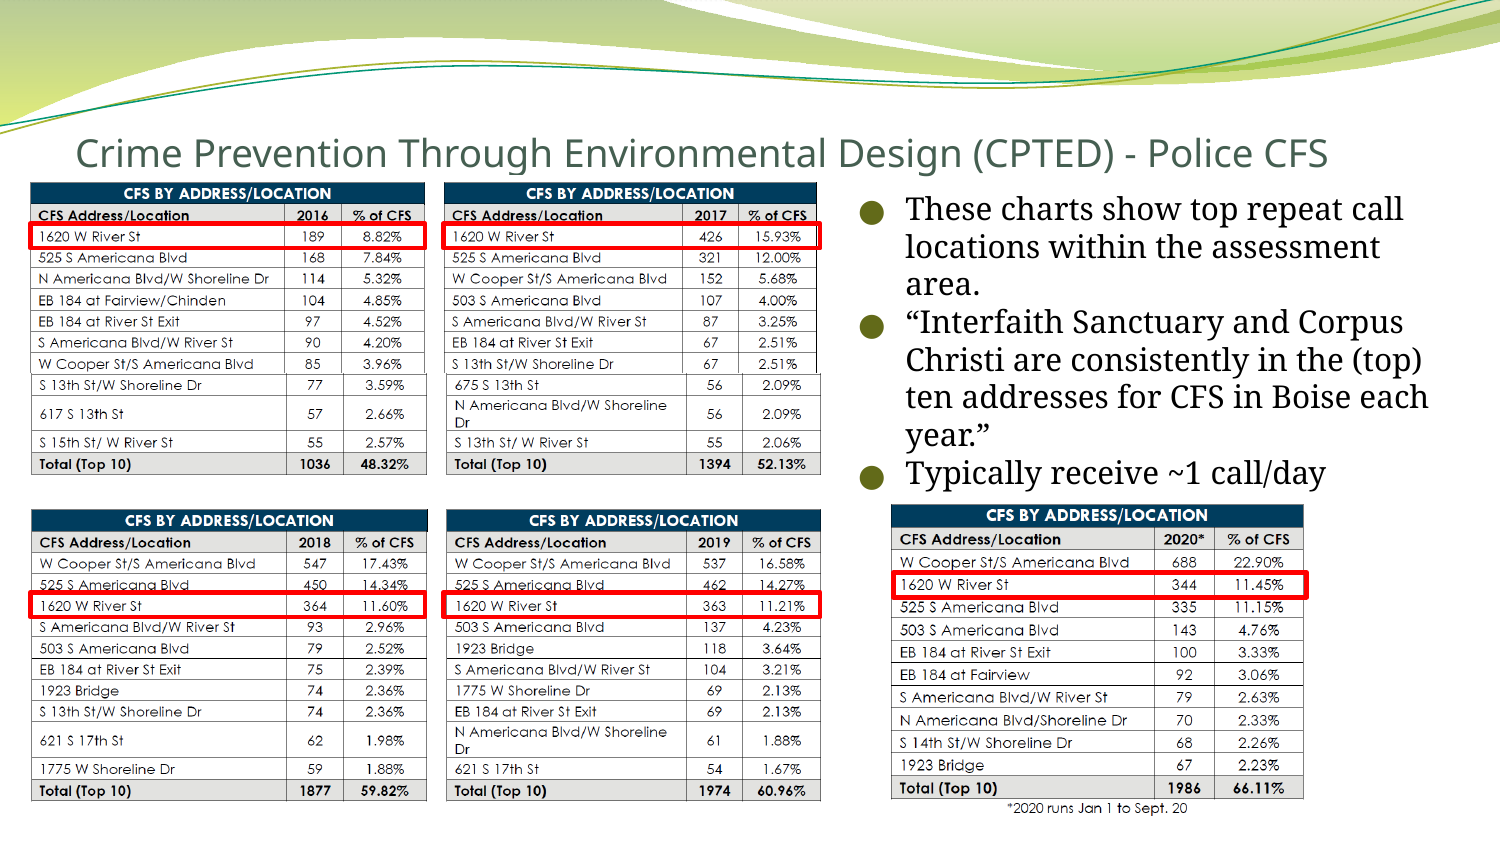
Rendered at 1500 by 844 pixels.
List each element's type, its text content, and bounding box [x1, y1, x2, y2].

picture [18, 174, 837, 812]
picture [873, 492, 1326, 825]
title Crime Prevention Through Environmental Design (CPTED) - Police CFS [75, 86, 1425, 176]
list These charts show top repeat call locations within the assessment area. “Interfaith Sanctuary and Corpus Christi are consistently in the (top) ten addresses for CFS in Boise each year.” Typically receive ~1 call/day [841, 183, 1451, 499]
